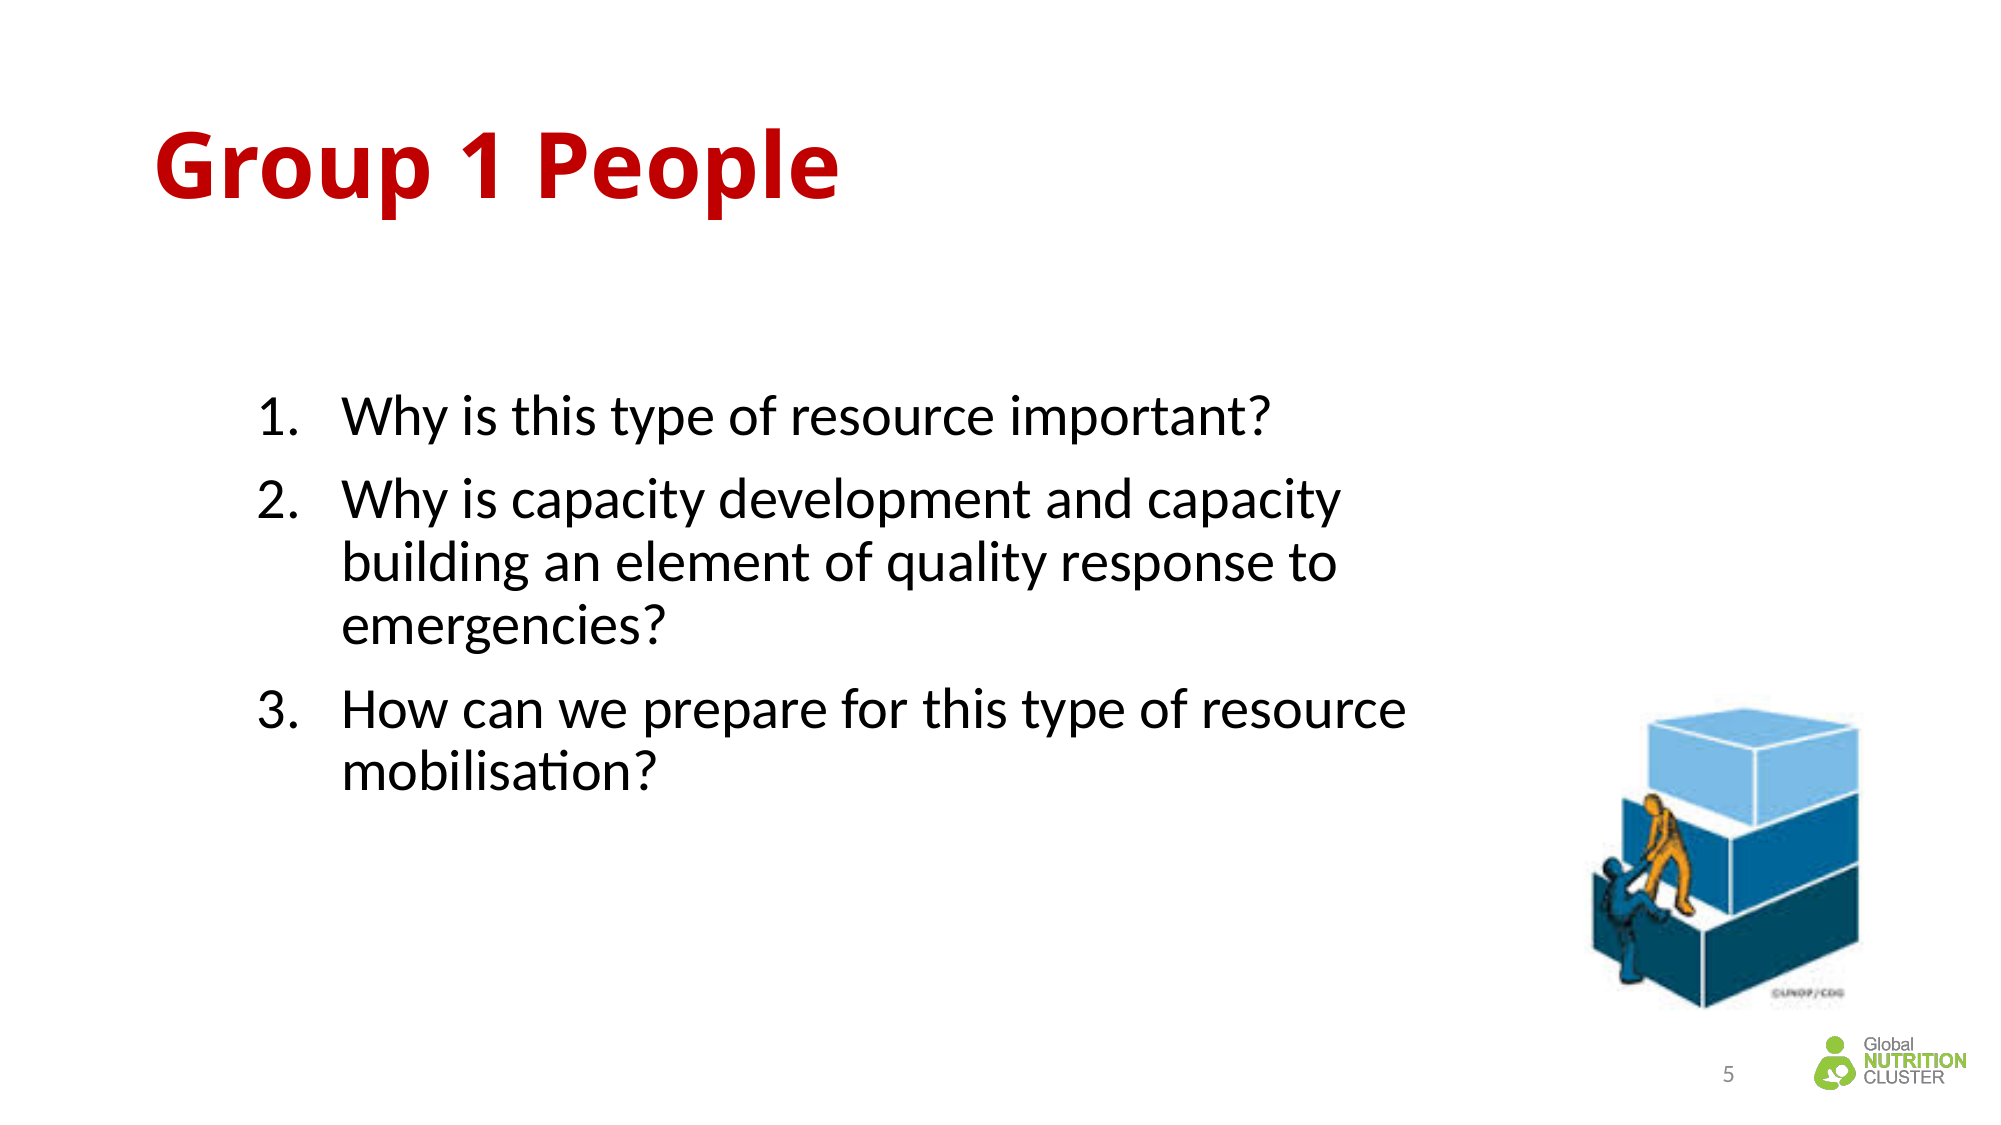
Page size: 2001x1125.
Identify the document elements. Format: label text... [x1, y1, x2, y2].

picture [1547, 676, 1966, 1091]
slide_number 5 [1400, 1042, 1750, 1103]
title Group 1 People [137, 59, 1863, 278]
list Why is this type of resource important? Why is capacity development and capacity building an element of quality response to emergencies? How can we prepare for this type of resource mobilisation? [241, 377, 1459, 998]
